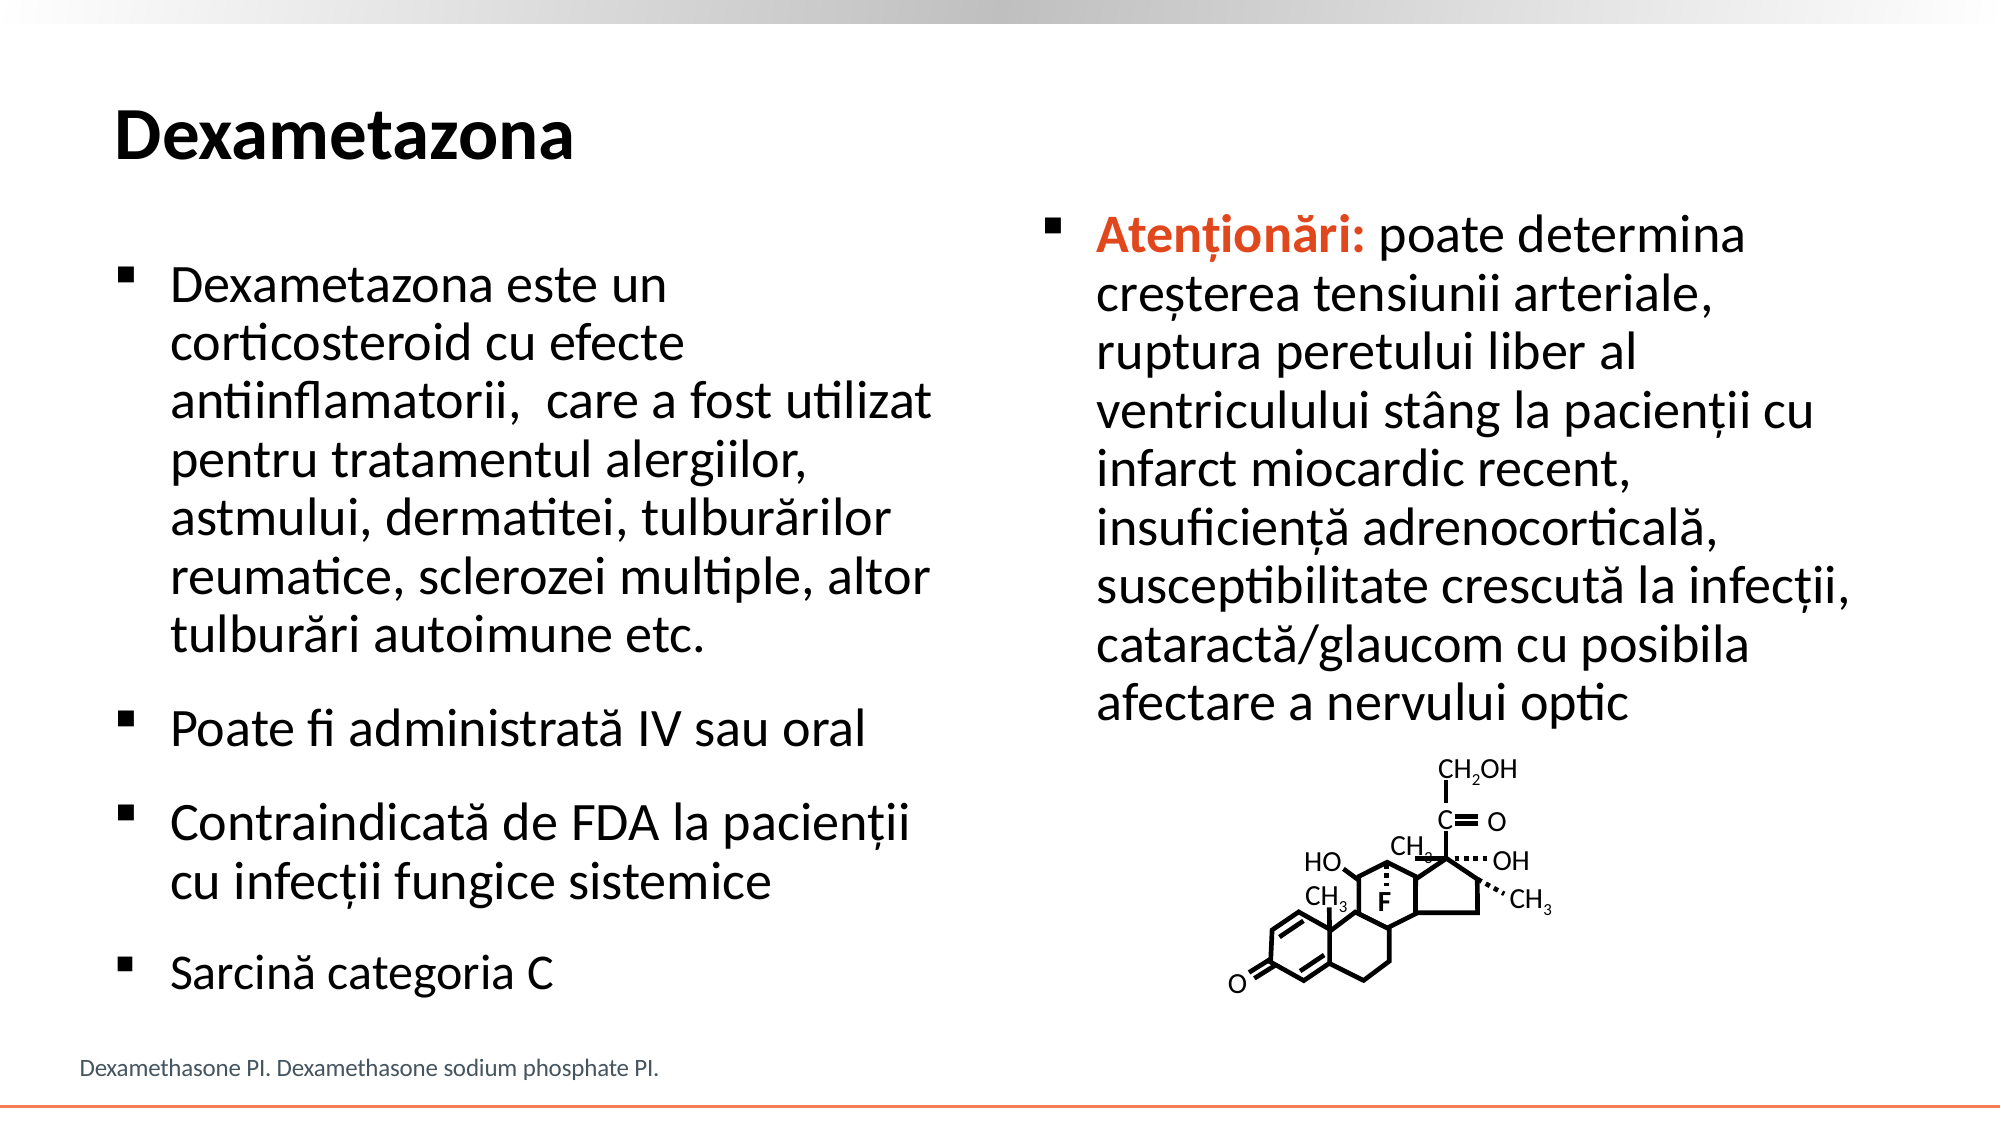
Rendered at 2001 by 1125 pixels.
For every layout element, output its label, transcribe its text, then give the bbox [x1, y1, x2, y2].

title Dexametazona [100, 39, 1884, 220]
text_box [1254, 965, 1276, 979]
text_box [1279, 920, 1304, 938]
text_box O [1213, 956, 1263, 1007]
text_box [1477, 878, 1505, 895]
text_box C [1422, 792, 1468, 843]
text_box OH [1477, 833, 1545, 884]
text_box O [1472, 794, 1522, 845]
text_box [1363, 868, 1375, 874]
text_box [1248, 959, 1271, 973]
text_box [1415, 861, 1478, 913]
text_box CH3 [1375, 819, 1448, 874]
text_box F [1363, 874, 1407, 925]
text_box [1343, 868, 1359, 881]
text_box CH3 [1290, 868, 1363, 924]
list Dexametazona este un corticosteroid cu efecte antiinflamatorii, care a fost utilizat pentru tratamentul alergiilor, astmului, dermatitei, tulburărilor reumatice, sclerozei multiple, altor tulburări autoimune etc. Poate fi administrată IV sau oral Contraindicată de FDA la pacienții cu infecții fungice sistemice Sarcină categoria C [98, 247, 970, 1016]
text_box Dexamethasone PI. Dexamethasone sodium phosphate PI. [64, 1044, 1354, 1089]
text_box [1270, 924, 1329, 978]
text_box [1299, 954, 1325, 972]
text_box [1329, 924, 1390, 981]
text_box [1407, 874, 1416, 919]
list Atenționări: poate determina creșterea tensiunii arteriale, ruptura peretului liber al ventriculului stâng la pacienții cu infarct miocardic recent, insuficiență adrenocorticală, susceptibilitate crescută la infecții, cataractă/glaucom cu posibila afectare a nervului optic [1025, 198, 1884, 967]
text_box CH3 [1494, 871, 1567, 927]
text_box HO [1289, 835, 1357, 885]
